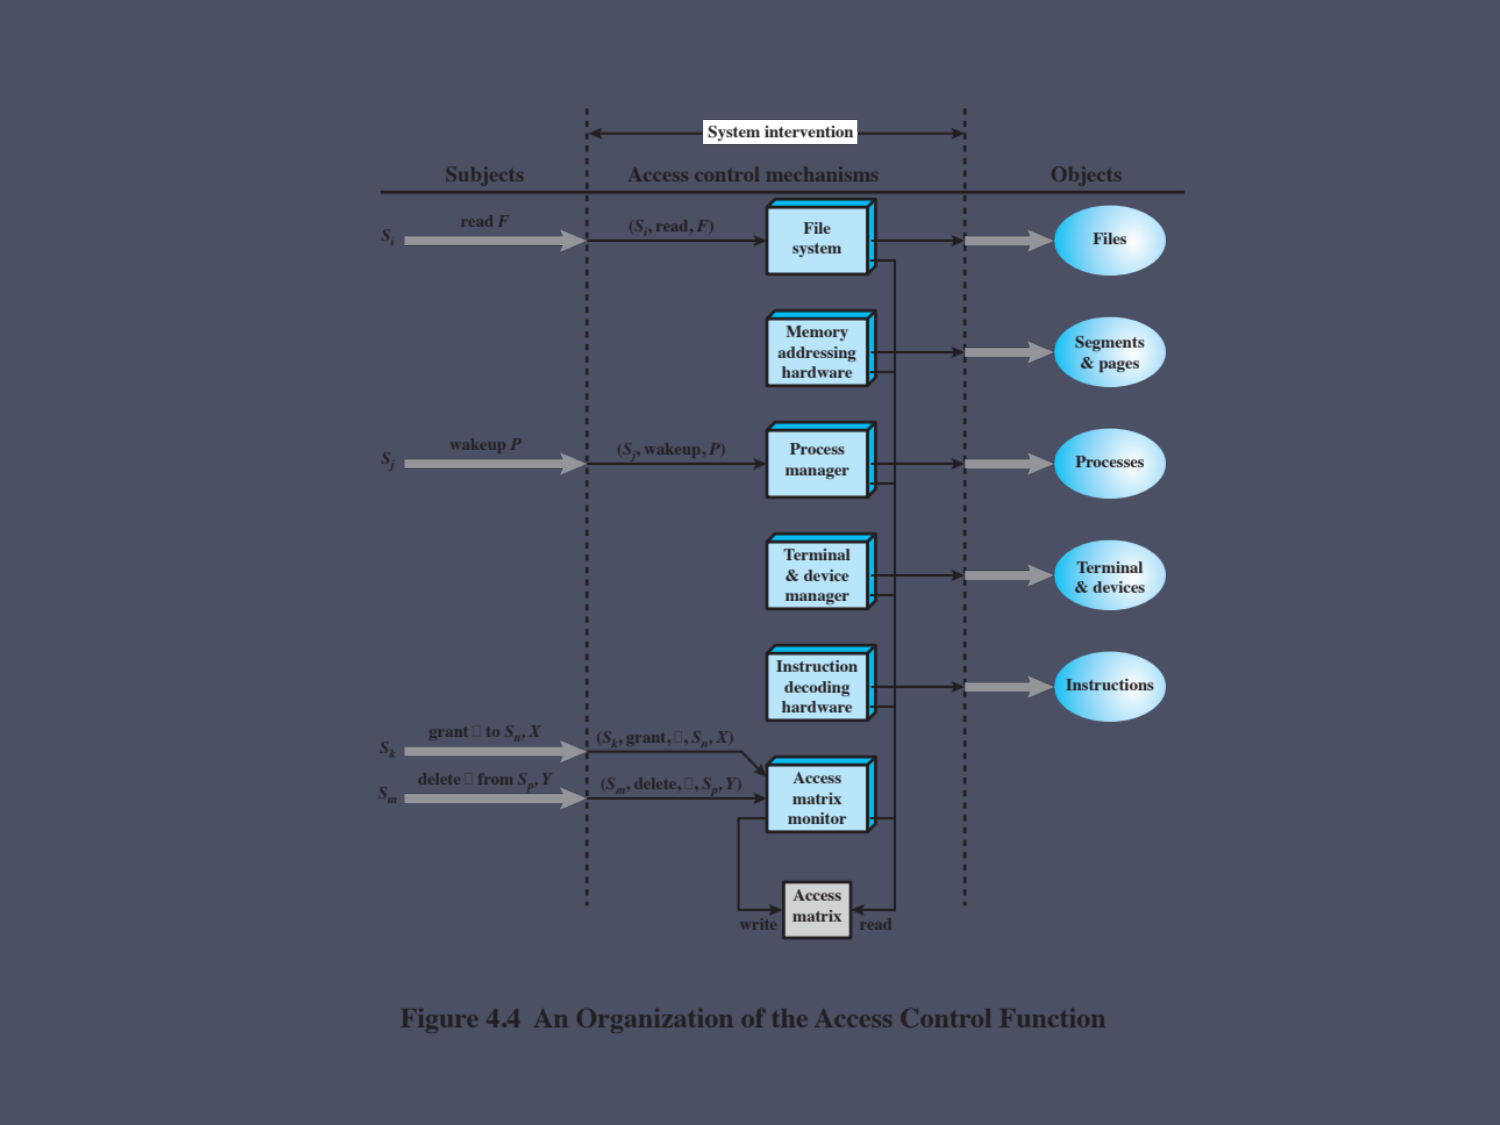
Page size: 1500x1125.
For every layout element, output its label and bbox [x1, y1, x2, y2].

picture [289, 54, 1236, 1071]
